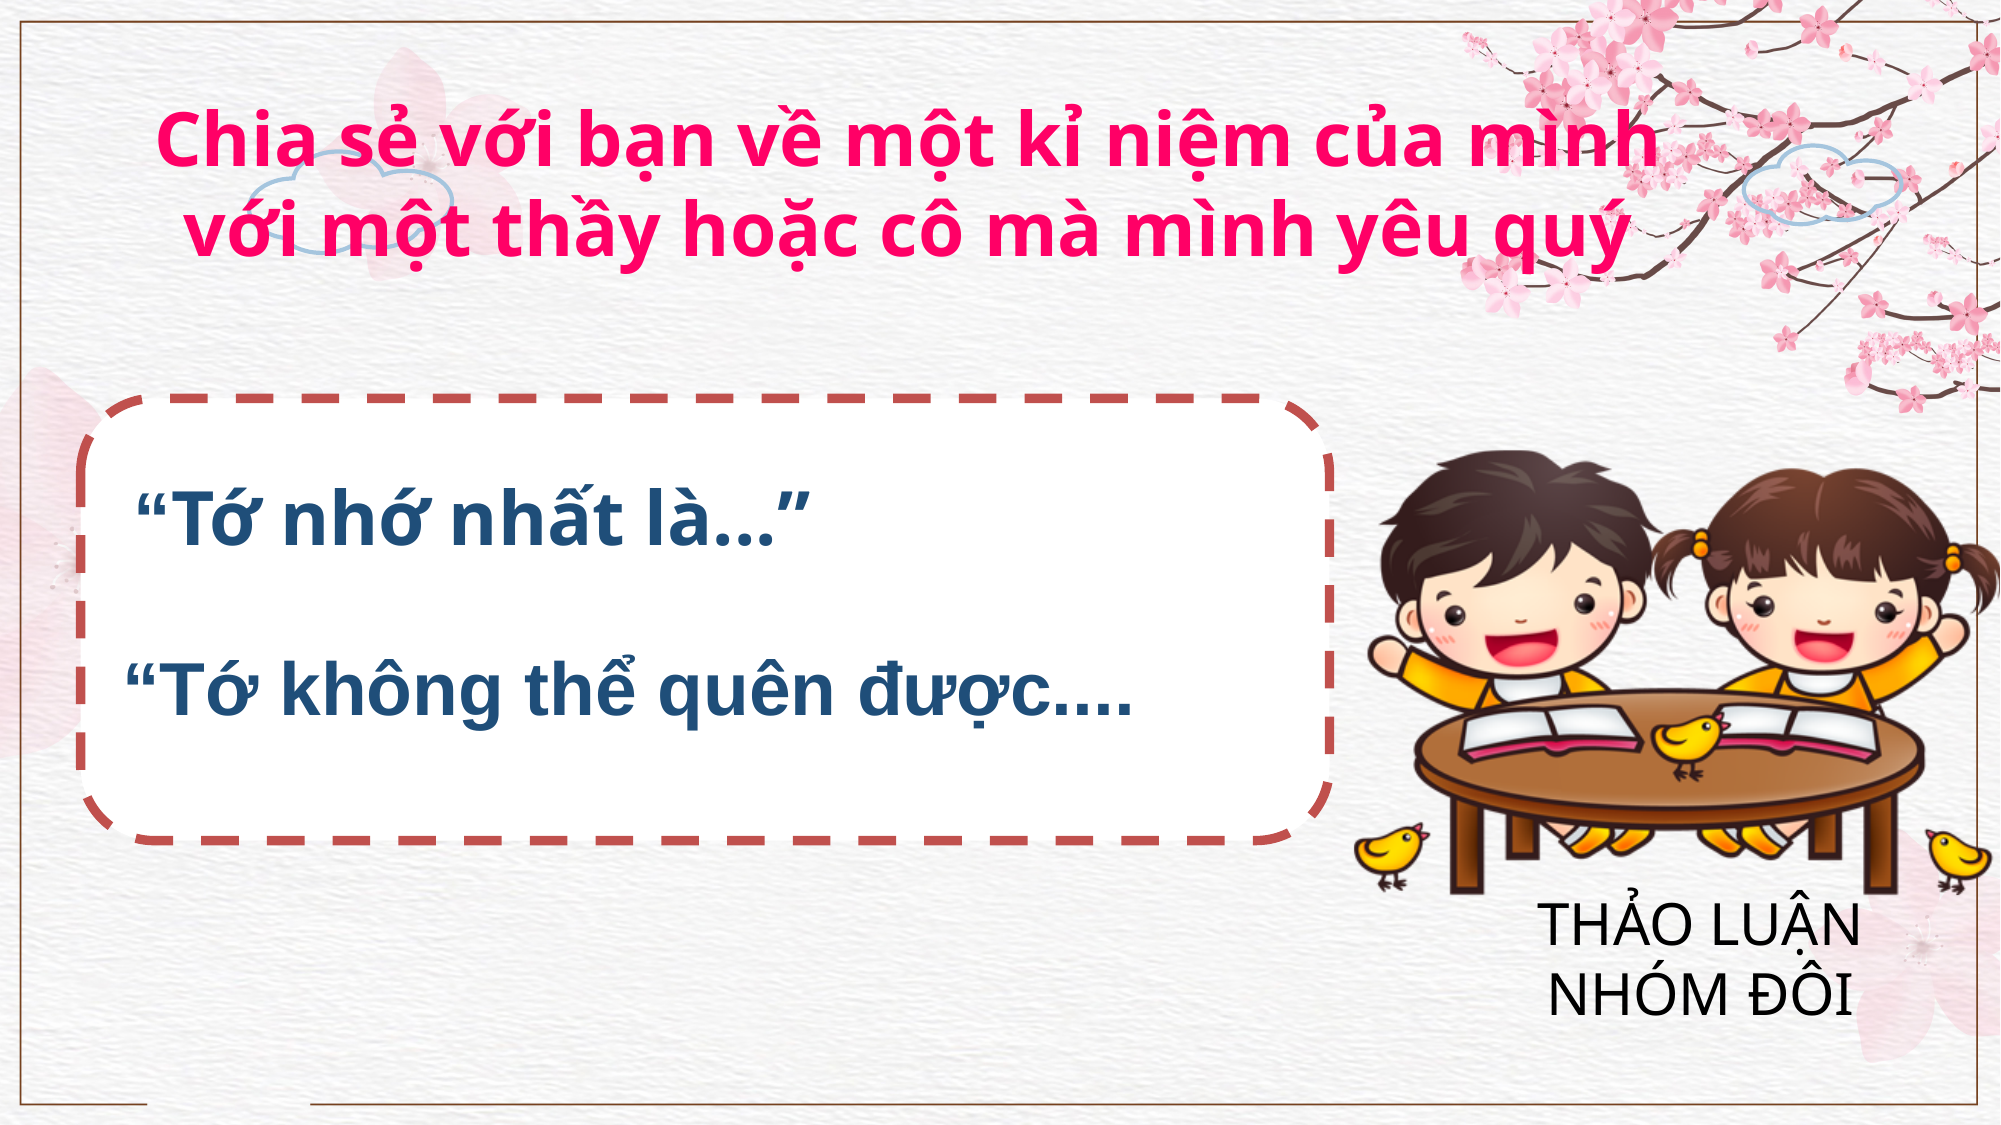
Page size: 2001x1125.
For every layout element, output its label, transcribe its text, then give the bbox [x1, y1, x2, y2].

text_box “Tớ không thể quên được.... [107, 633, 1259, 738]
text_box [1742, 144, 1903, 226]
text_box “Tớ nhớ nhất là...” [119, 462, 1271, 568]
text_box Chia sẻ với bạn về một kỉ niệm của mình với một thầy hoặc cô mà mình yêu quý [116, 84, 1701, 279]
picture [0, 0, 2001, 1125]
text_box [79, 397, 1316, 842]
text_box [1316, 342, 2000, 1037]
